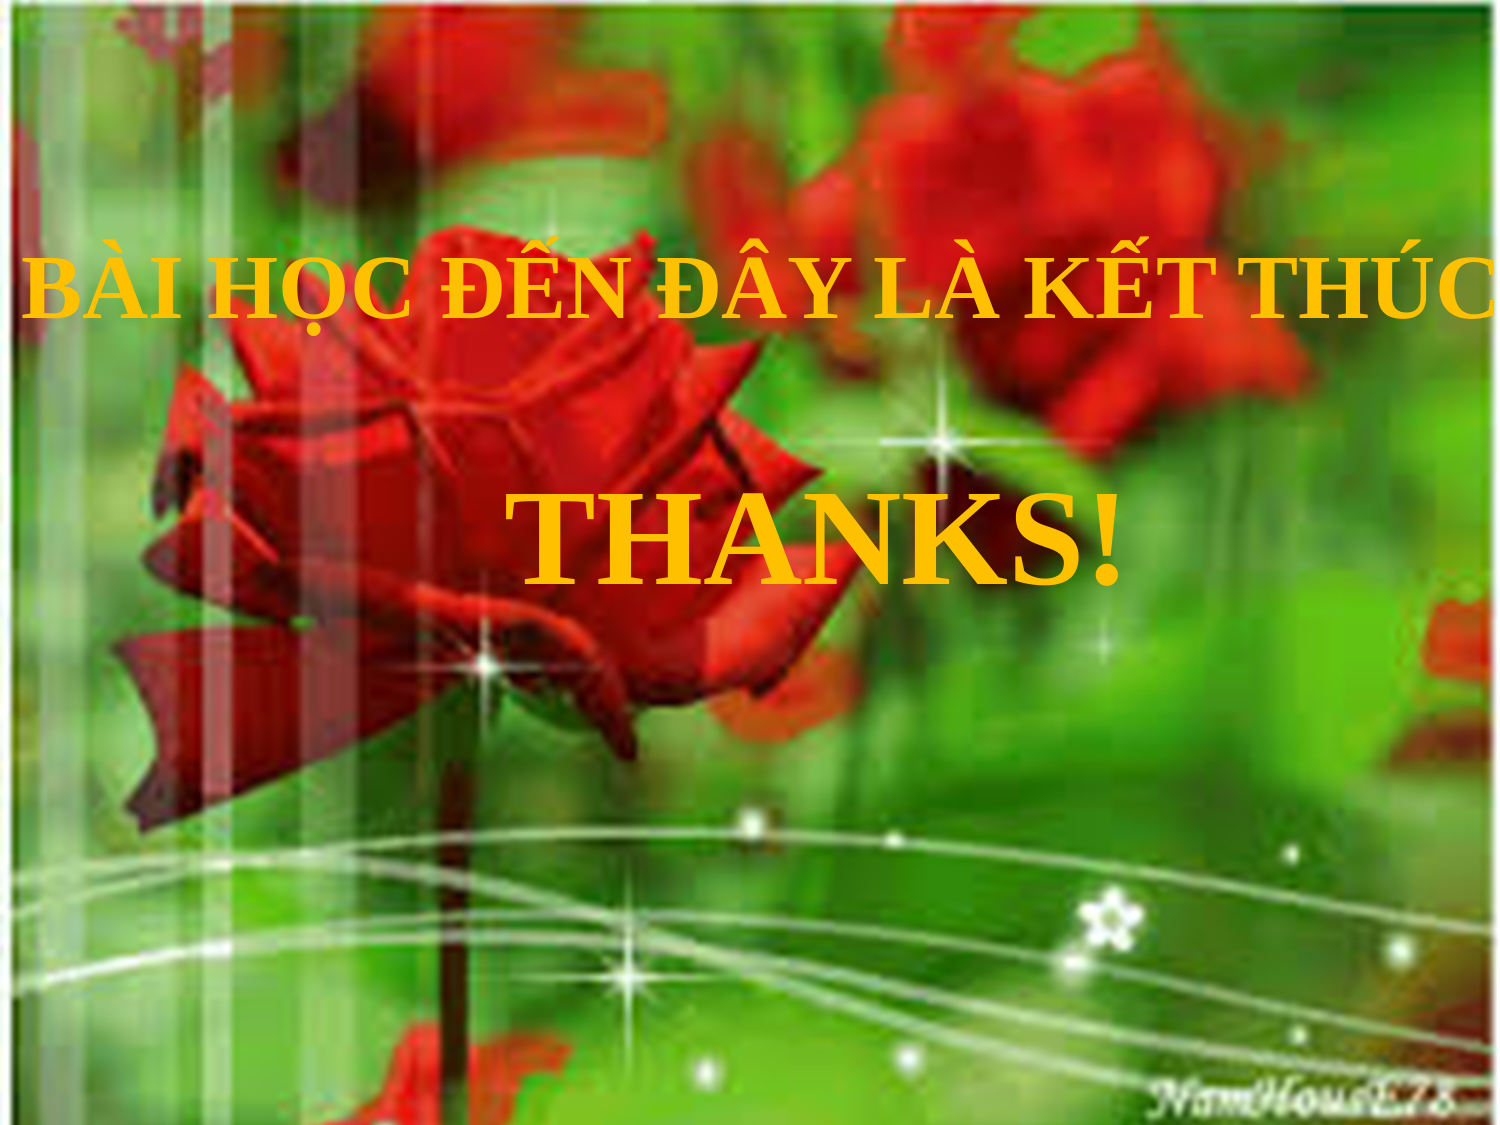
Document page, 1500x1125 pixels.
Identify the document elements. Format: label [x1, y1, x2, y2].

list [0, 0, 1500, 1125]
